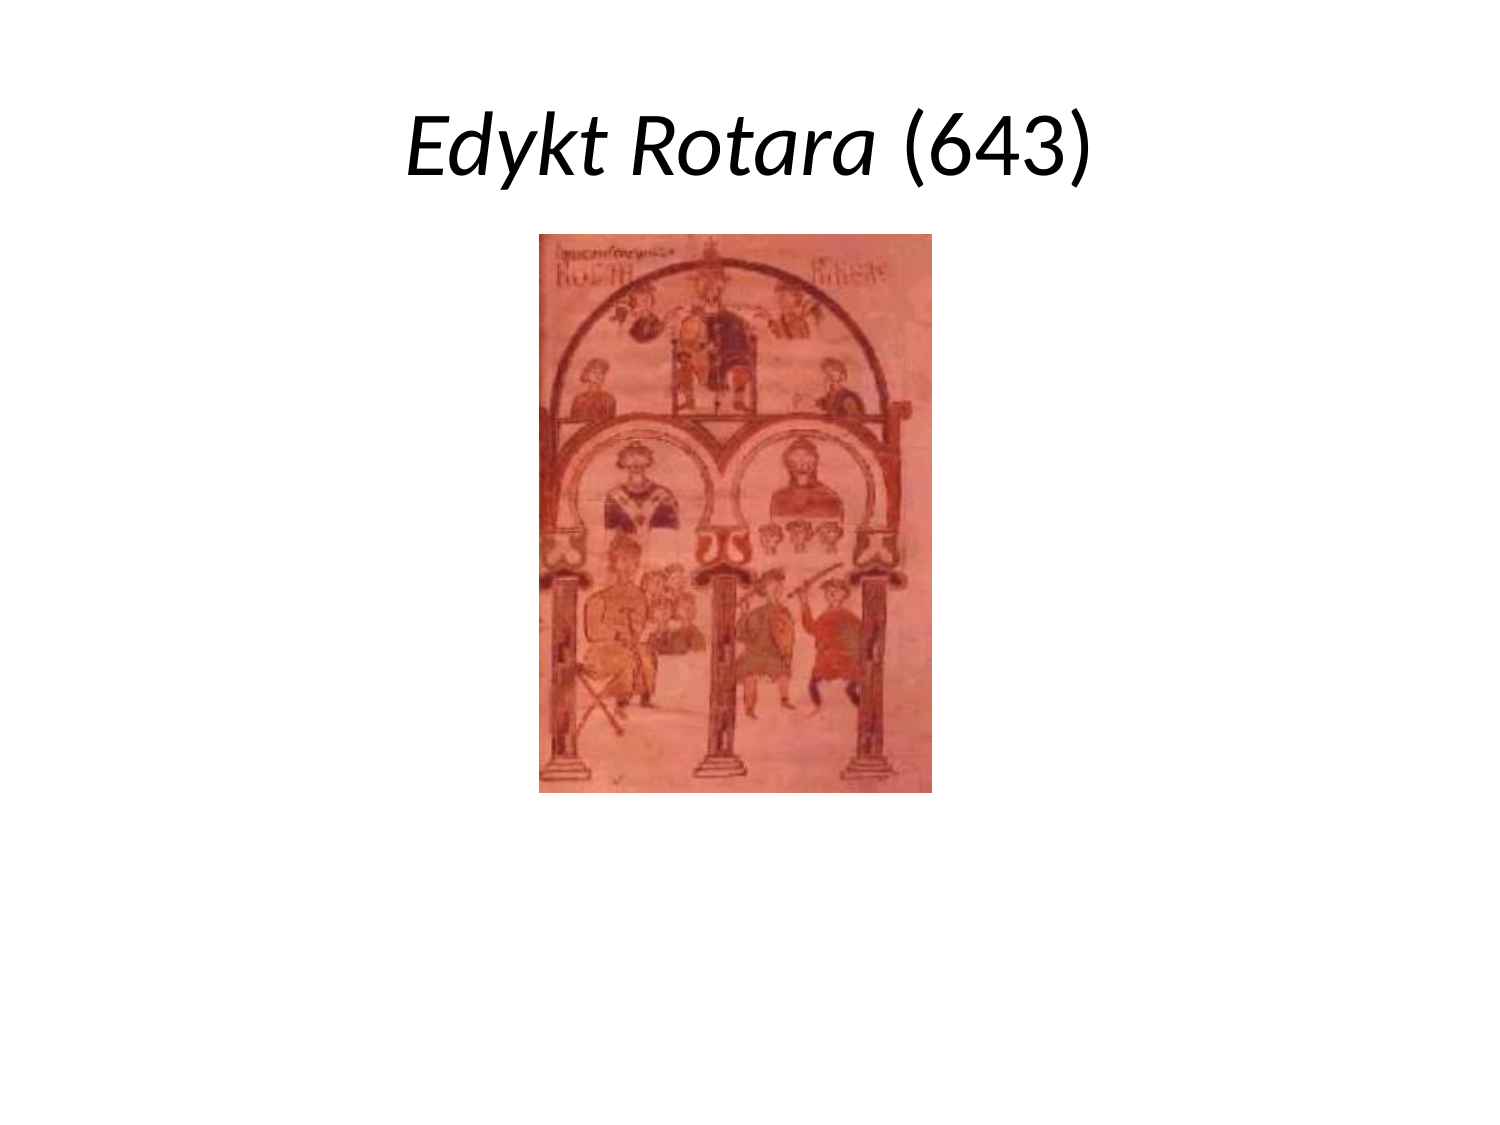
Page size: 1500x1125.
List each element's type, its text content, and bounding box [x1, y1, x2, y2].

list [538, 234, 932, 793]
title Edykt Rotara (643) [75, 45, 1425, 233]
